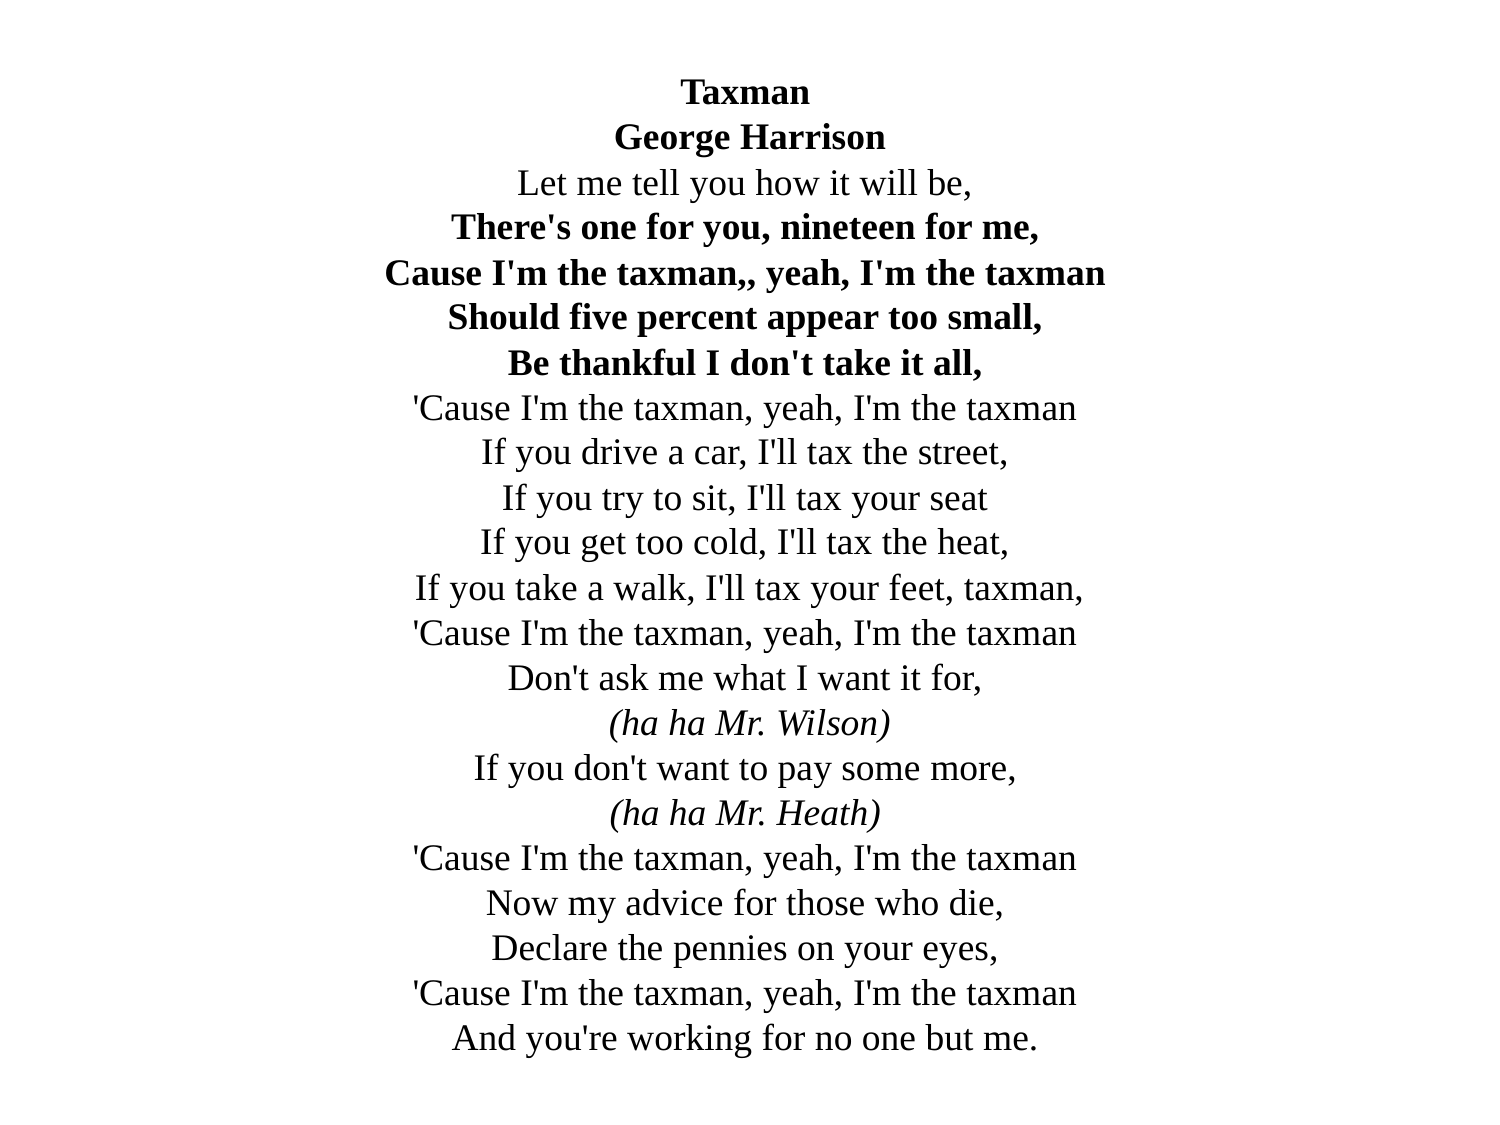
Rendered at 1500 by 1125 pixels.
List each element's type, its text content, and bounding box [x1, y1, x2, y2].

text_box Taxman George Harrison Let me tell you how it will be, There's one for you, nineteen for me, Cause I'm the taxman,, yeah, I'm the taxman Should five percent appear too small, Be thankful I don't take it all, 'Cause I'm the taxman, yeah, I'm the taxman If you drive a car, I'll tax the street, If you try to sit, I'll tax your seat If you get too cold, I'll tax the heat, If you take a walk, I'll tax your feet, taxman, 'Cause I'm the taxman, yeah, I'm the taxman Don't ask me what I want it for, (ha ha Mr. Wilson) If you don't want to pay some more, (ha ha Mr. Heath) 'Cause I'm the taxman, yeah, I'm the taxman Now my advice for those who die, Declare the pennies on your eyes, 'Cause I'm the taxman, yeah, I'm the taxman And you're working for no one but me. [369, 60, 1131, 1065]
